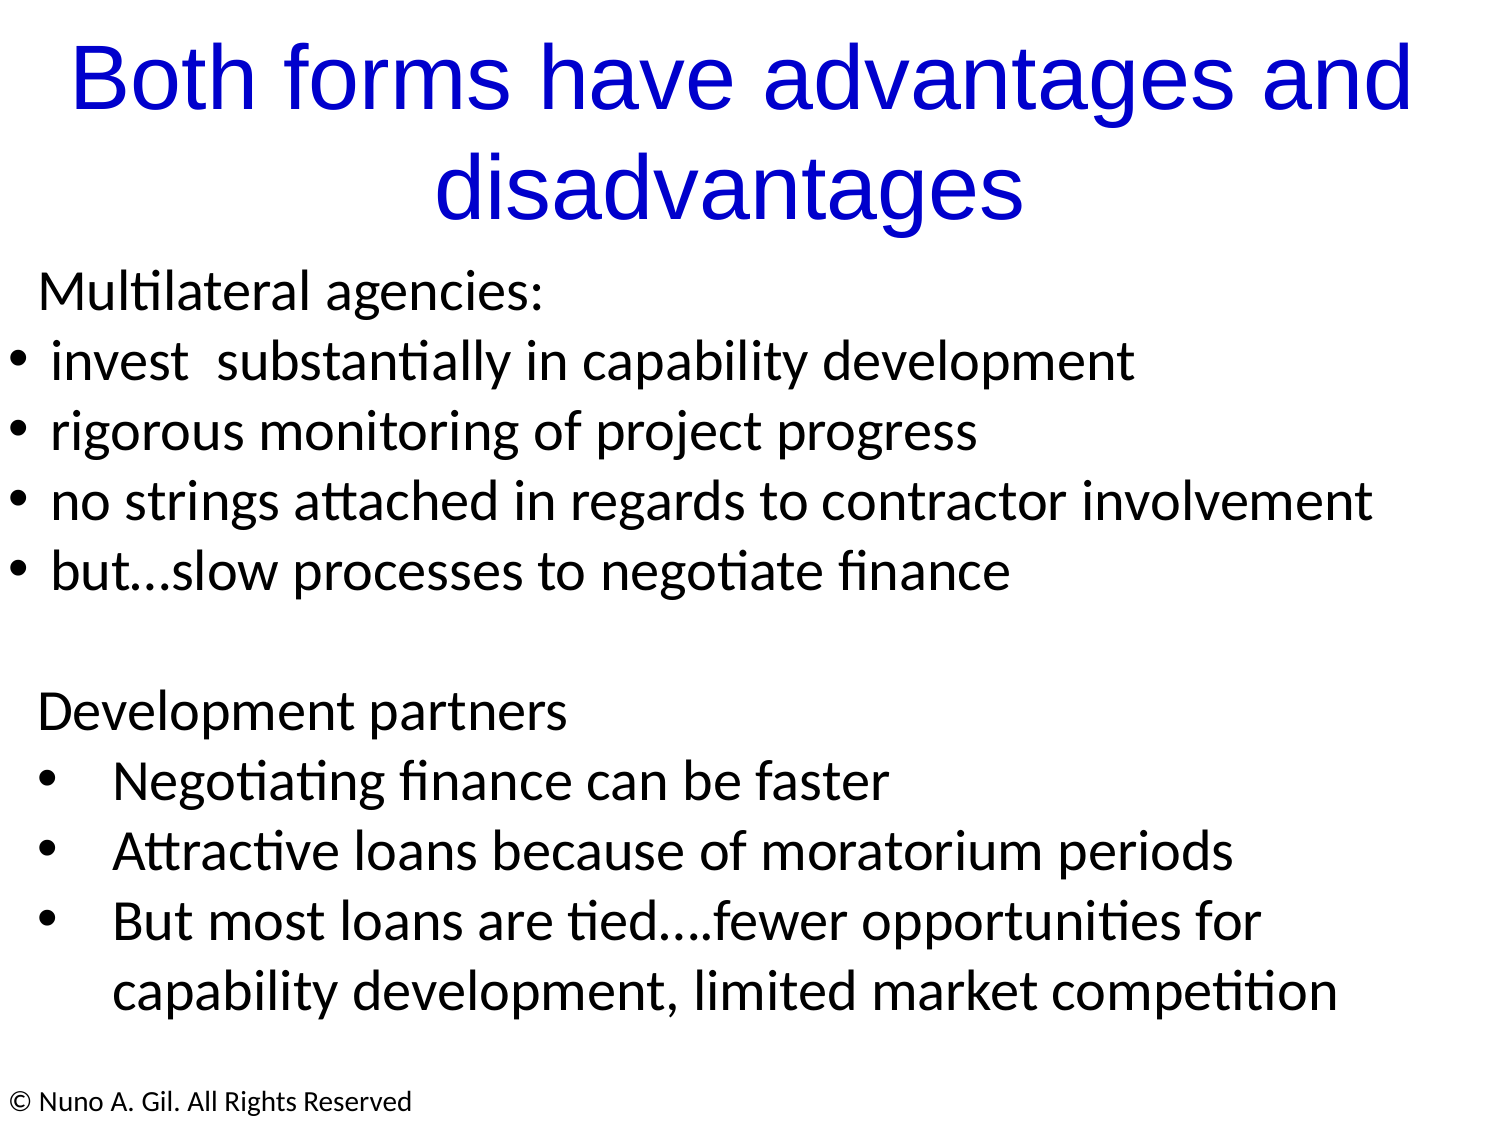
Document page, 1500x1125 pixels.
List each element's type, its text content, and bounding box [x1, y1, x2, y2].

text_box © Nuno A. Gil. All Rights Reserved [0, 1074, 1500, 1125]
text_box Both forms have advantages and disadvantages [0, 66, 1493, 190]
text_box Multilateral agencies: invest substantially in capability development rigorous monitoring of project progress no strings attached in regards to contractor involvement but…slow processes to negotiate finance Development partners Negotiating finance can be faster Attractive loans because of moratorium periods But most loans are tied….fewer opportunities for capability development, limited market competition [0, 562, 1494, 953]
